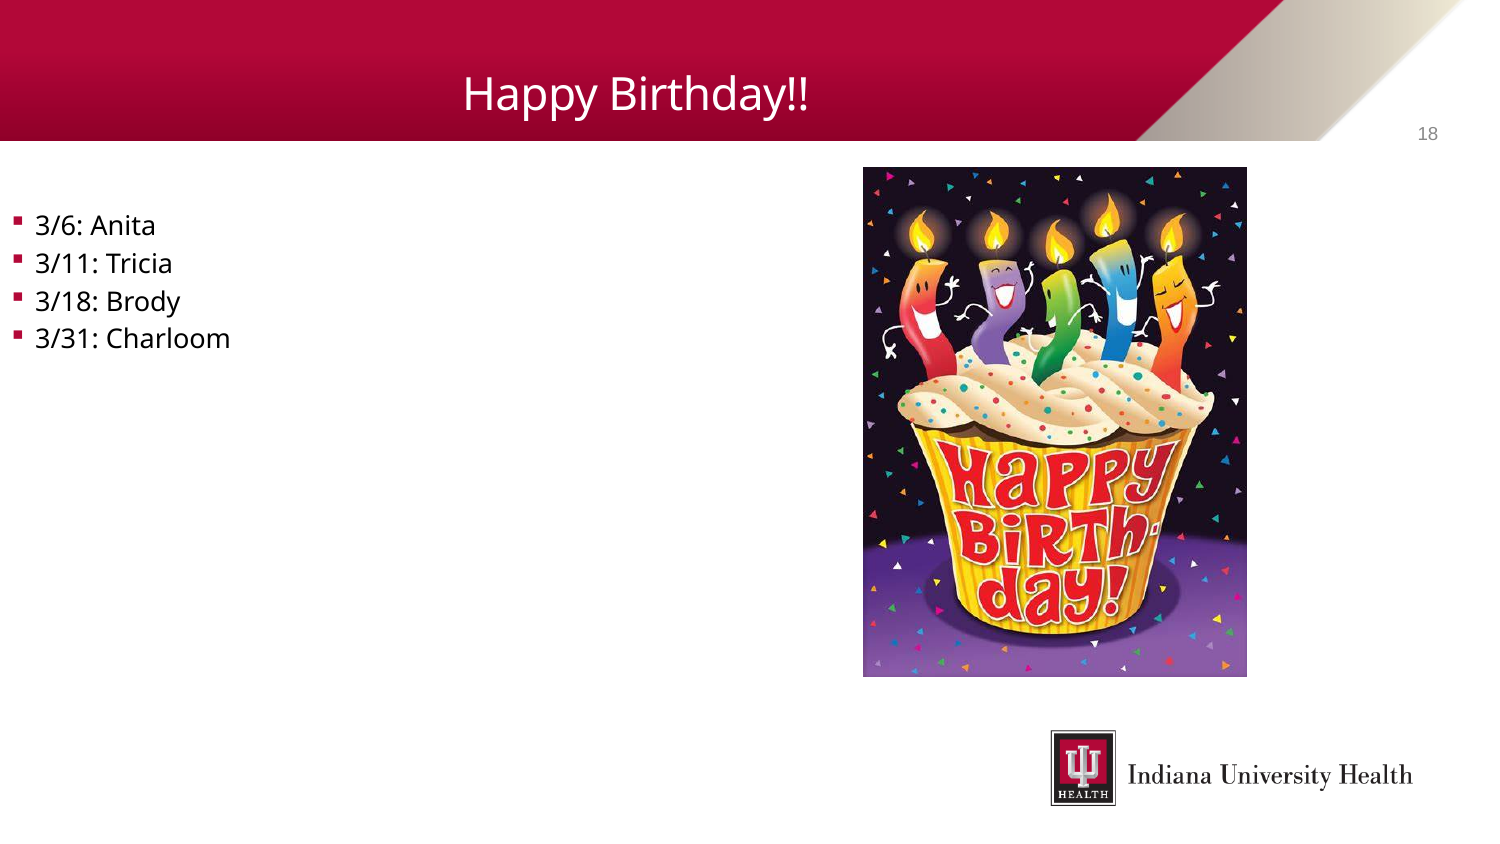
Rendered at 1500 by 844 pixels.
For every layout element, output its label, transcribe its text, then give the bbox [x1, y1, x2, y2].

title Happy Birthday!! [132, 25, 1140, 121]
picture [862, 166, 1247, 677]
list 3/6: Anita 3/11: Tricia 3/18: Brody 3/31: Charloom [11, 208, 863, 685]
picture [0, 0, 1500, 141]
slide_number 18 [1318, 98, 1439, 144]
picture [1048, 727, 1415, 809]
